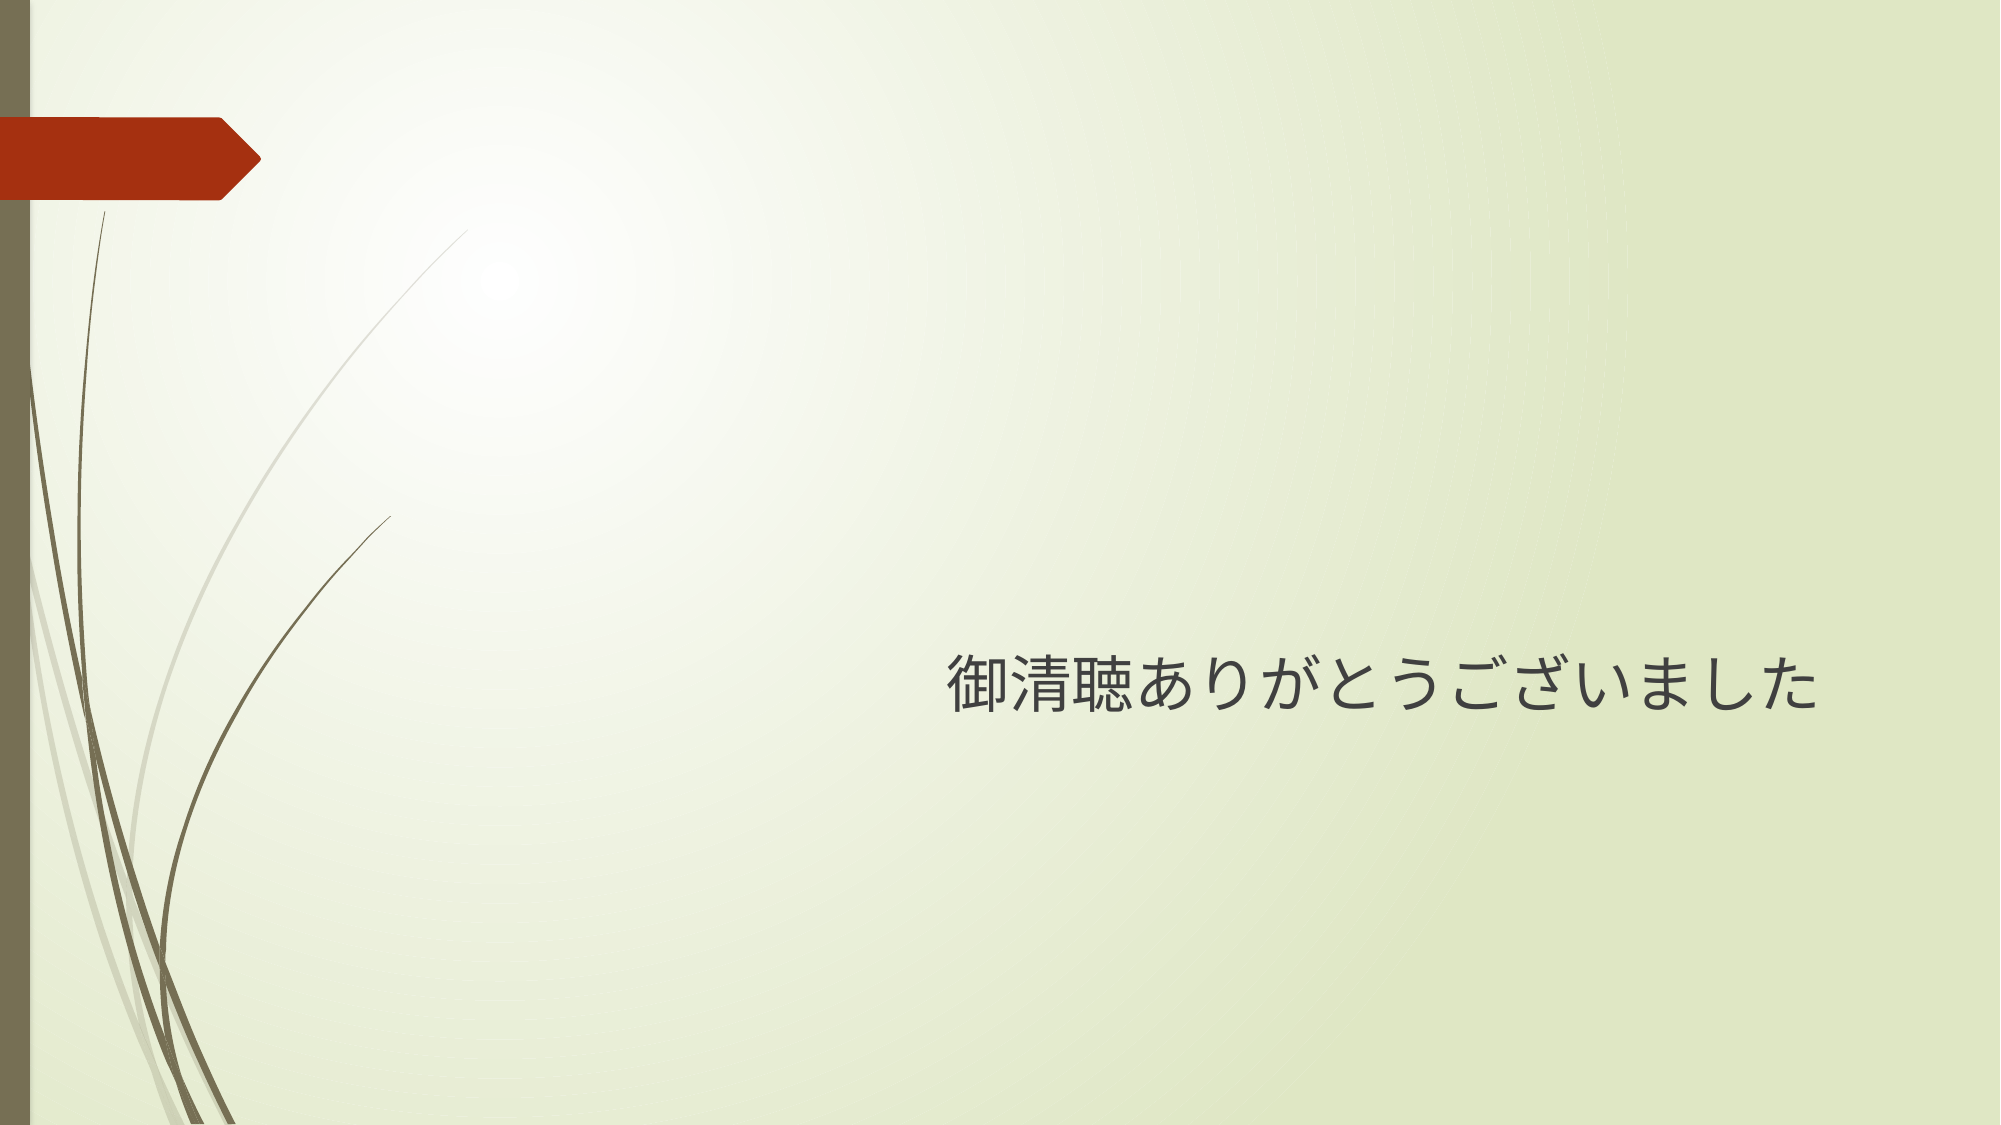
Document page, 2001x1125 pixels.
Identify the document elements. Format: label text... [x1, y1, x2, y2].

list 御清聴ありがとうございました [424, 350, 1888, 970]
